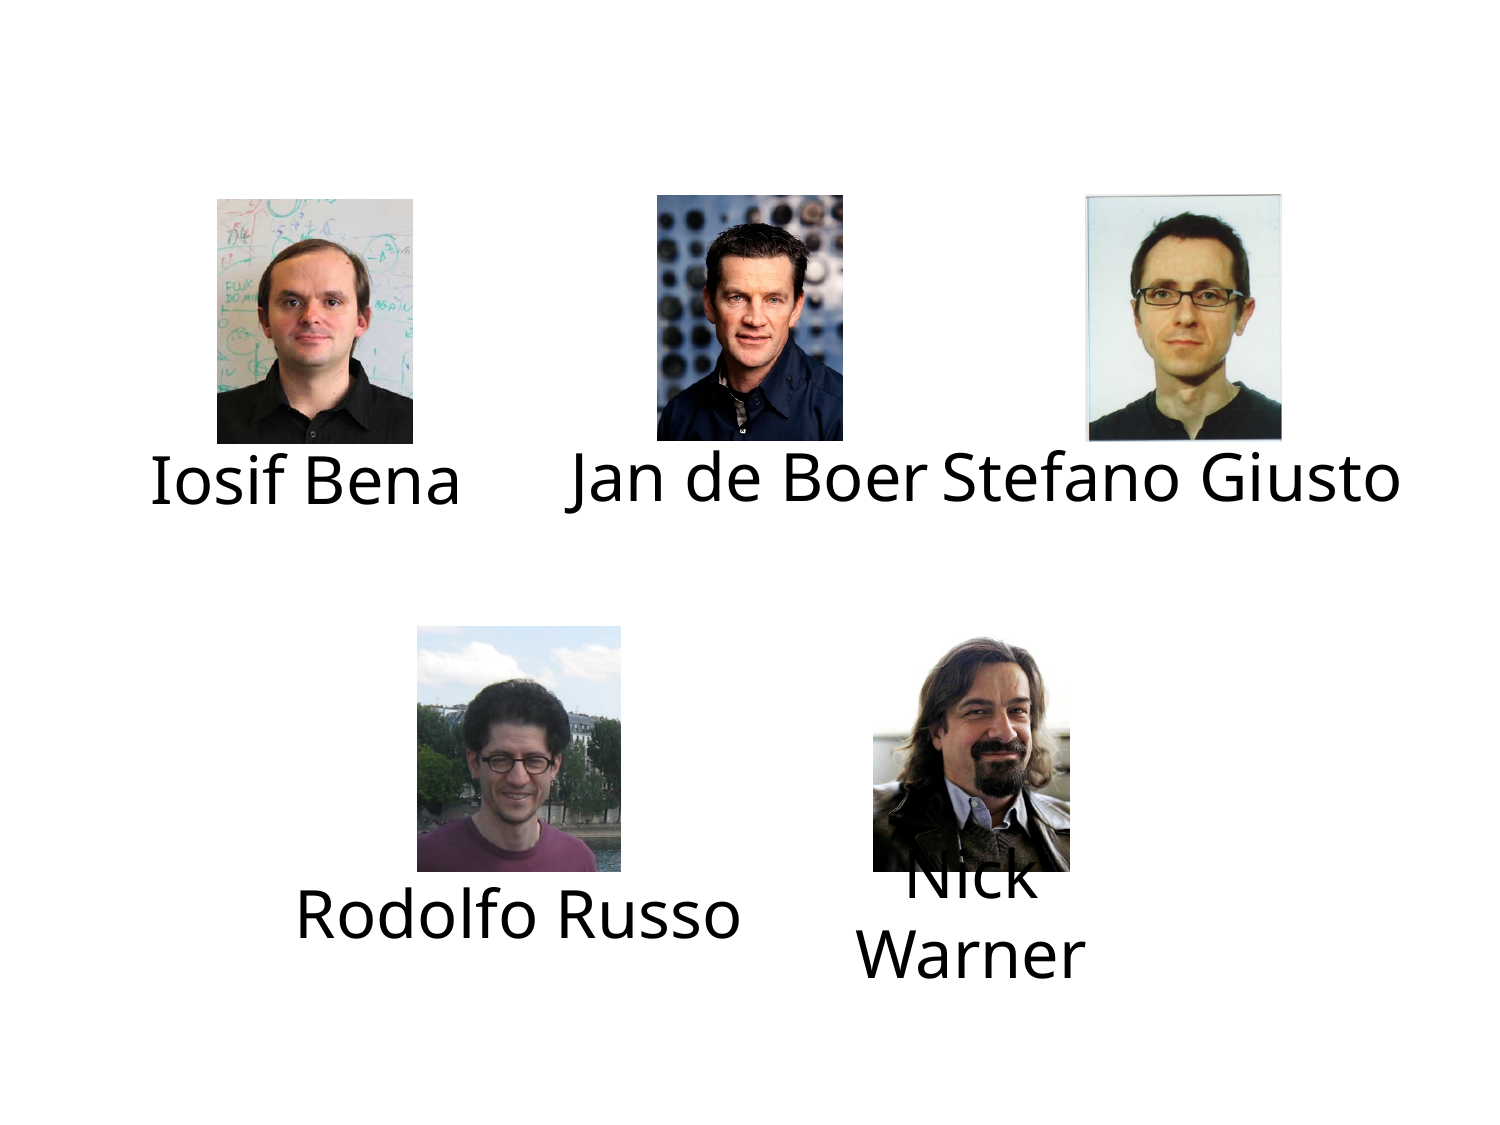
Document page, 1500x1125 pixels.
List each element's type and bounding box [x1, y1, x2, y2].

text_box [786, 626, 1157, 953]
text_box [32, 110, 662, 563]
text_box [511, 194, 934, 515]
text_box [280, 626, 758, 953]
text_box [934, 194, 1412, 515]
